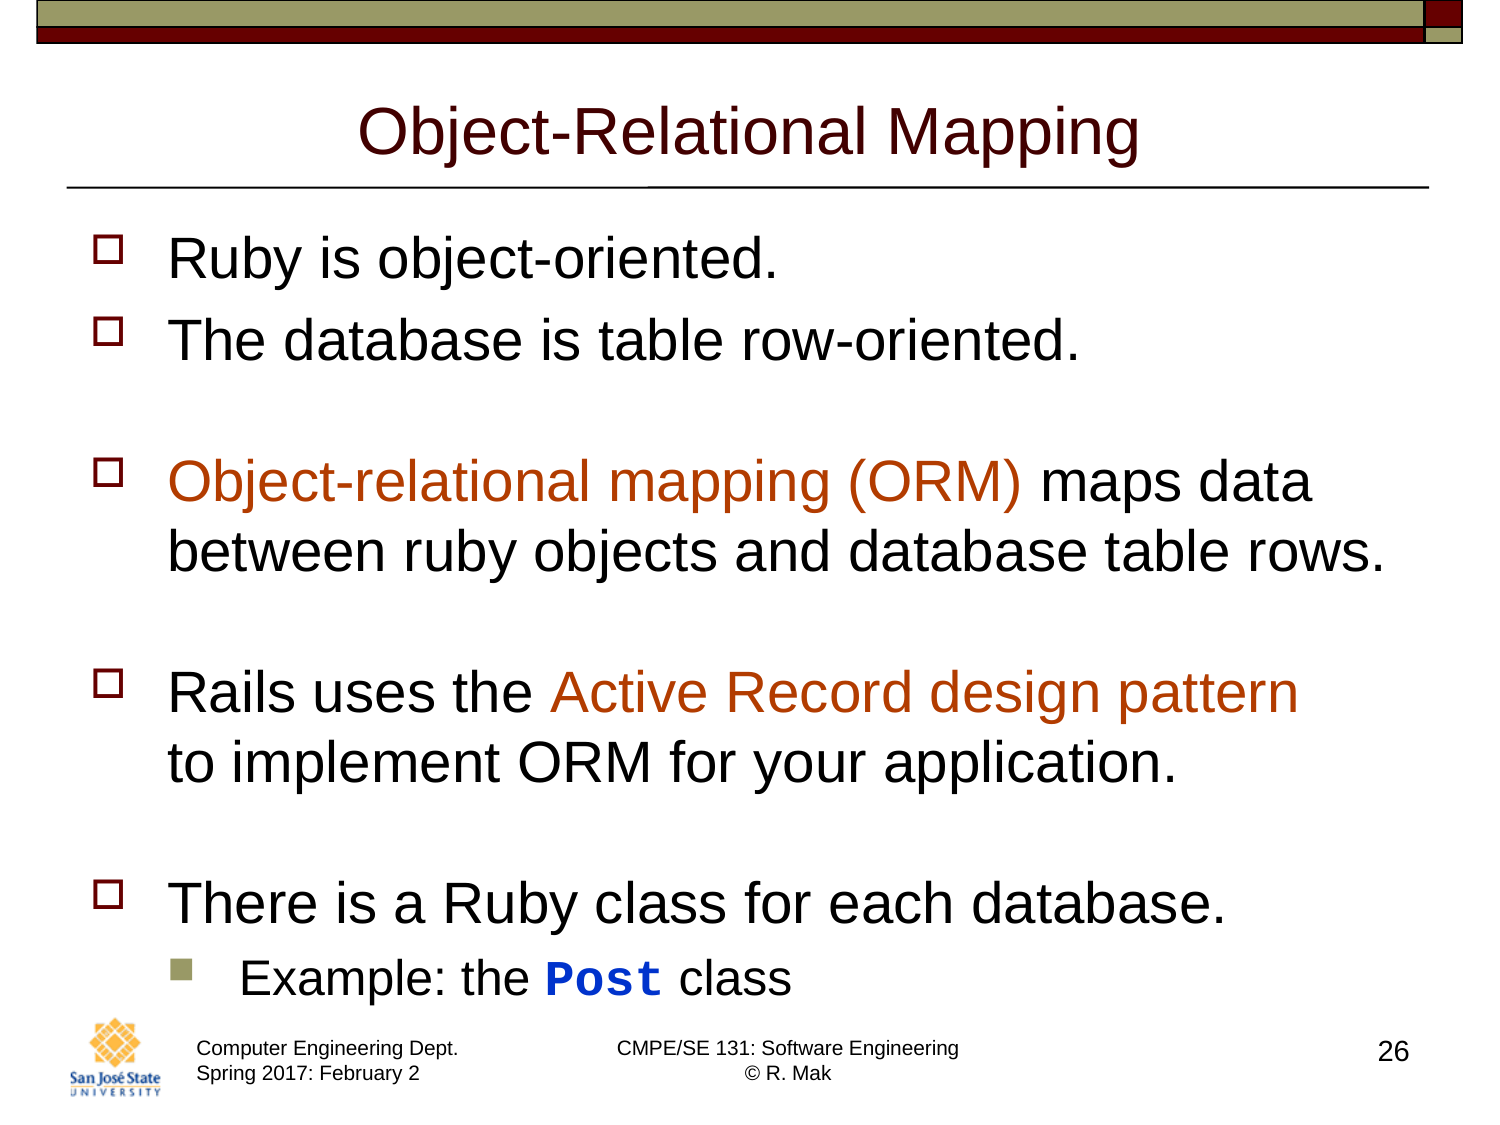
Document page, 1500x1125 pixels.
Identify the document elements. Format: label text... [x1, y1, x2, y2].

title Object-Relational Mapping [75, 67, 1425, 175]
slide_number 26 [1112, 1025, 1425, 1100]
picture [60, 1012, 166, 1112]
list Ruby is object-oriented. The database is table row-oriented. Object-relational mapping (ORM) maps data between ruby objects and database table rows. Rails uses the Active Record design pattern to implement ORM for your application. There is a Ruby class for each database. Example: the Post class [75, 212, 1425, 1006]
